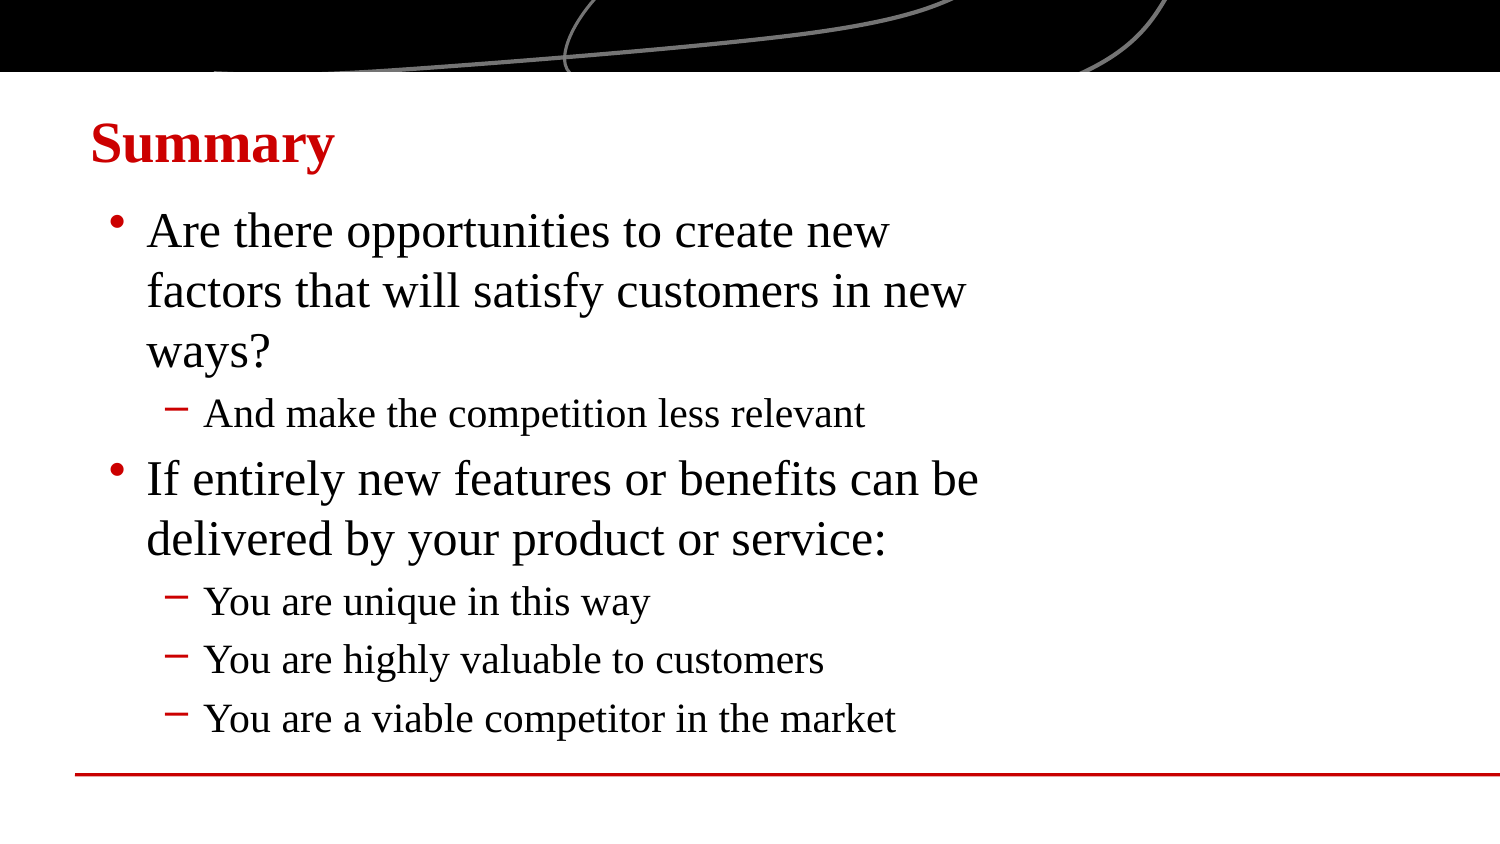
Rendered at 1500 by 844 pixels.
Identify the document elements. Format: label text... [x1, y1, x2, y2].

list Are there opportunities to create new factors that will satisfy customers in new ways? And make the competition less relevant If entirely new features or benefits can be delivered by your product or service: You are unique in this way You are highly valuable to customers You are a viable competitor in the market [75, 189, 1052, 775]
title Summary [75, 87, 1053, 190]
